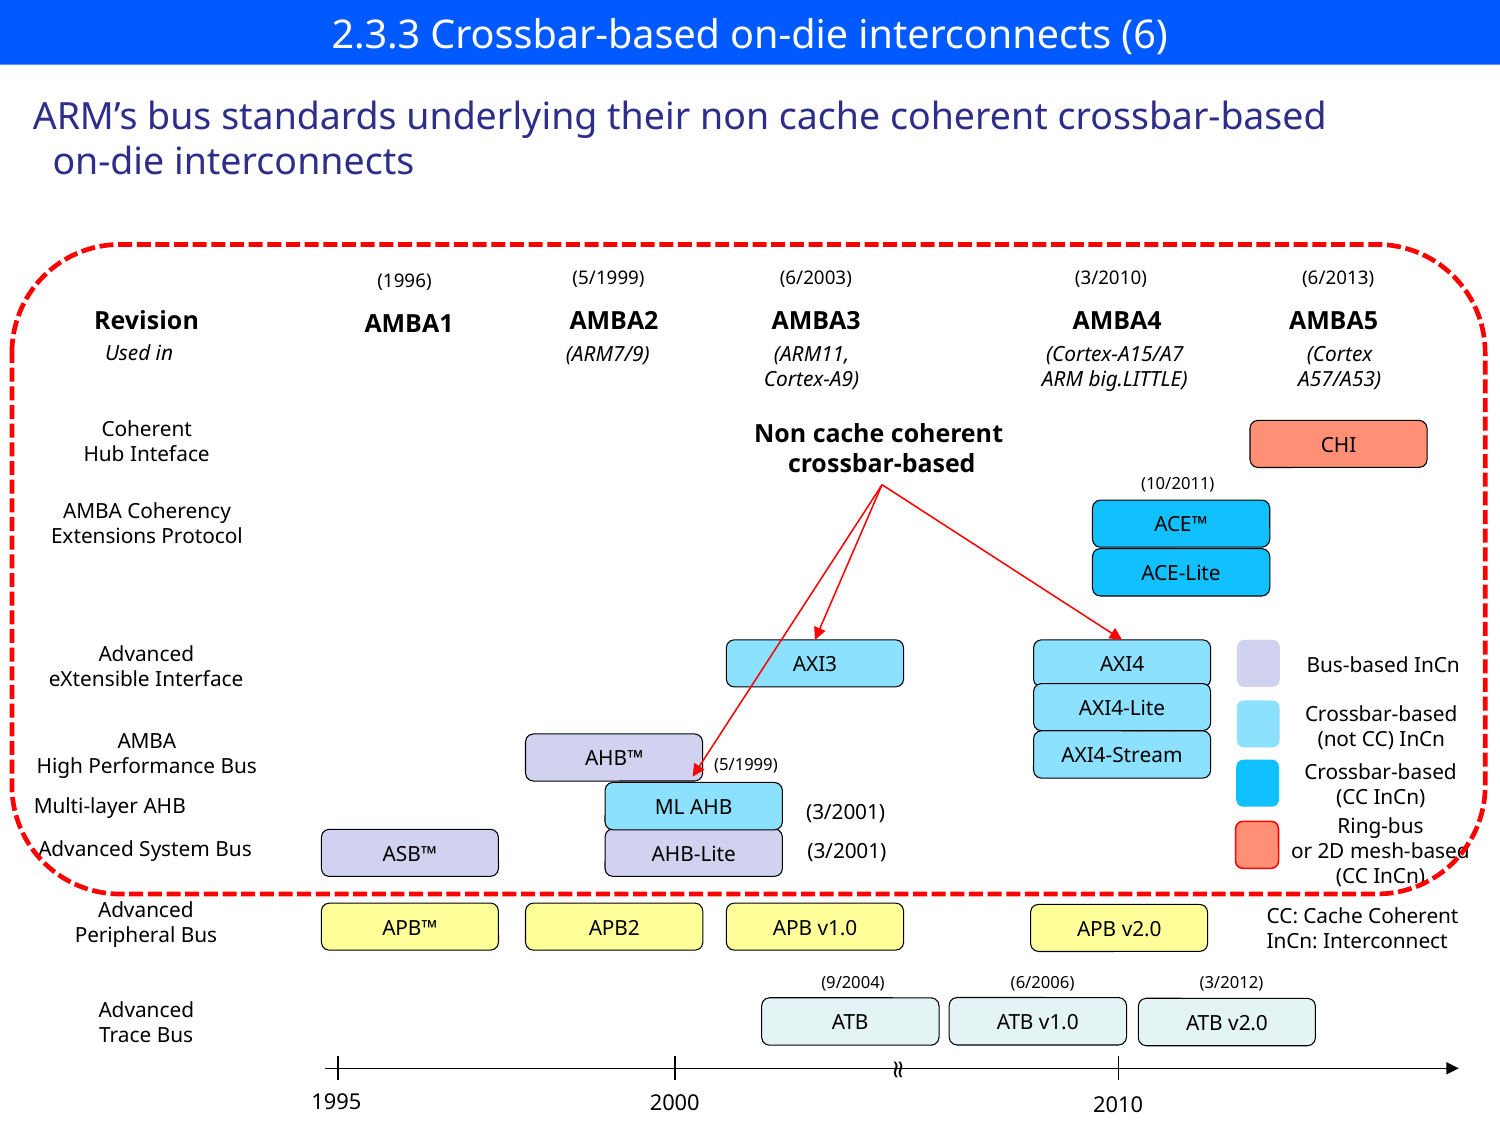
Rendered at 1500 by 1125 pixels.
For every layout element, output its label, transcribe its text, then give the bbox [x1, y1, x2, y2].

title 2.3.3 Crossbar-based on-die interconnects (6) [0, 0, 1500, 65]
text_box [692, 485, 883, 777]
text_box ARM’s bus standards underlying their non cache coherent crossbar-based on-die interconnects [18, 84, 1500, 190]
text_box [69, 244, 1428, 257]
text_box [814, 485, 880, 641]
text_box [881, 485, 1123, 641]
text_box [11, 258, 1494, 1125]
